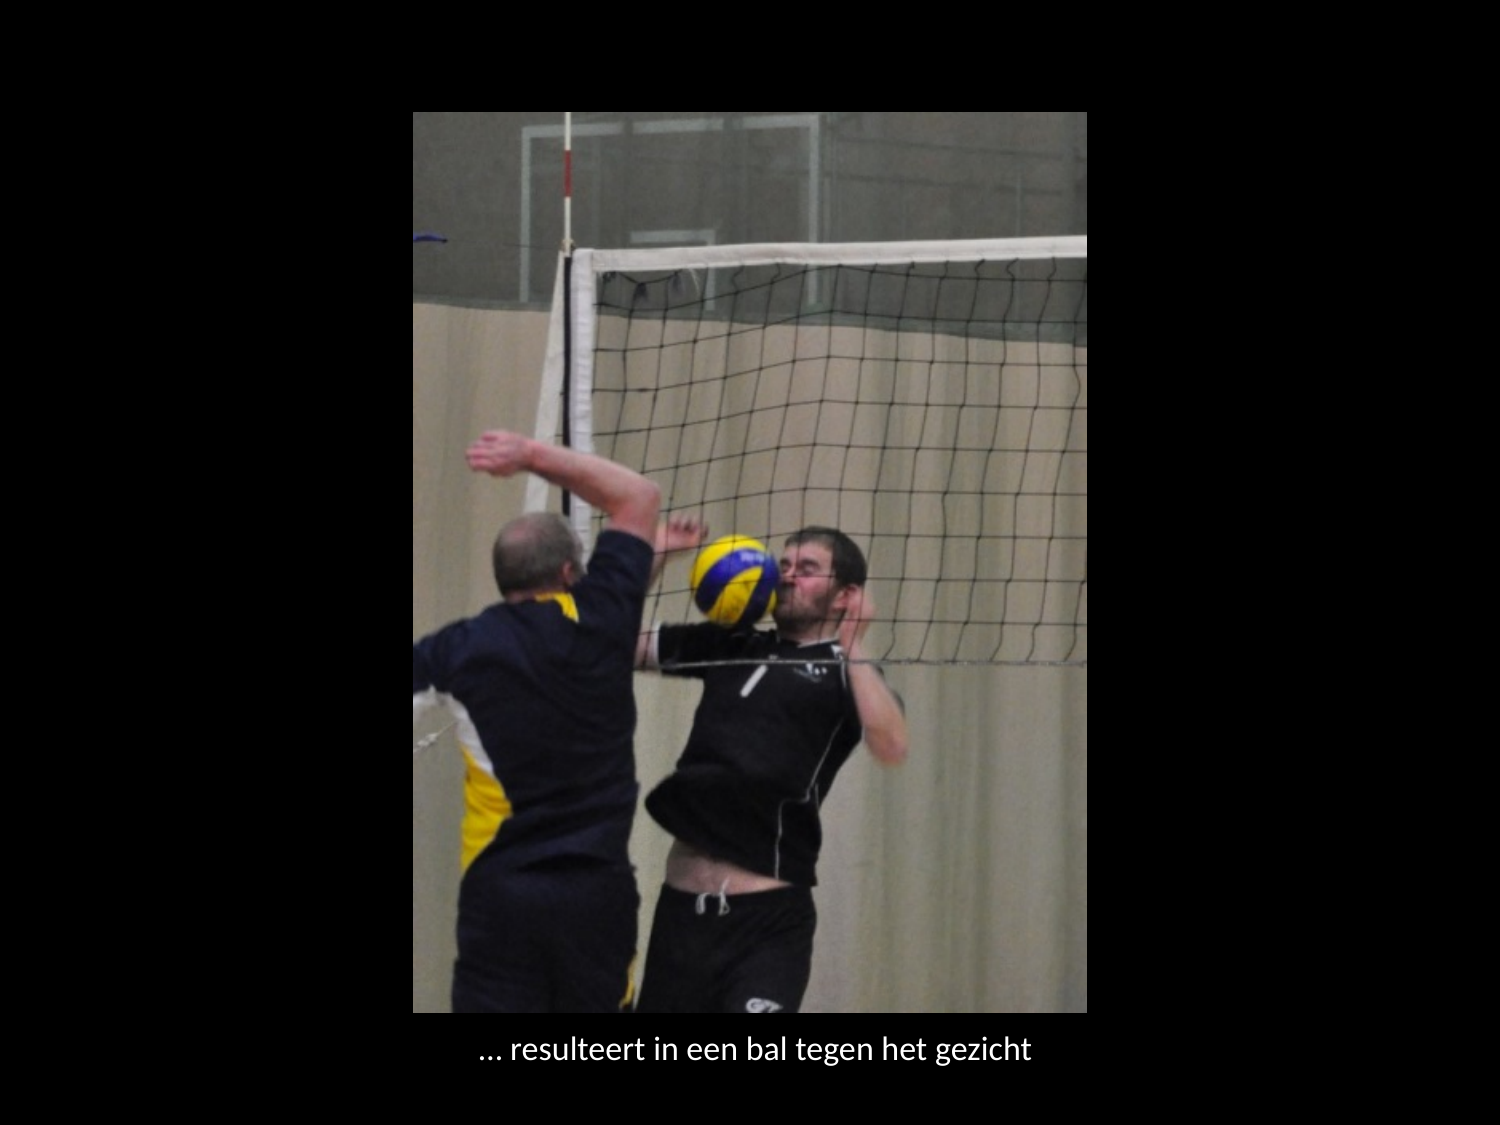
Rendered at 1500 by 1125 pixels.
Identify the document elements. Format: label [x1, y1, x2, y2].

text_box [395, 112, 1117, 1076]
